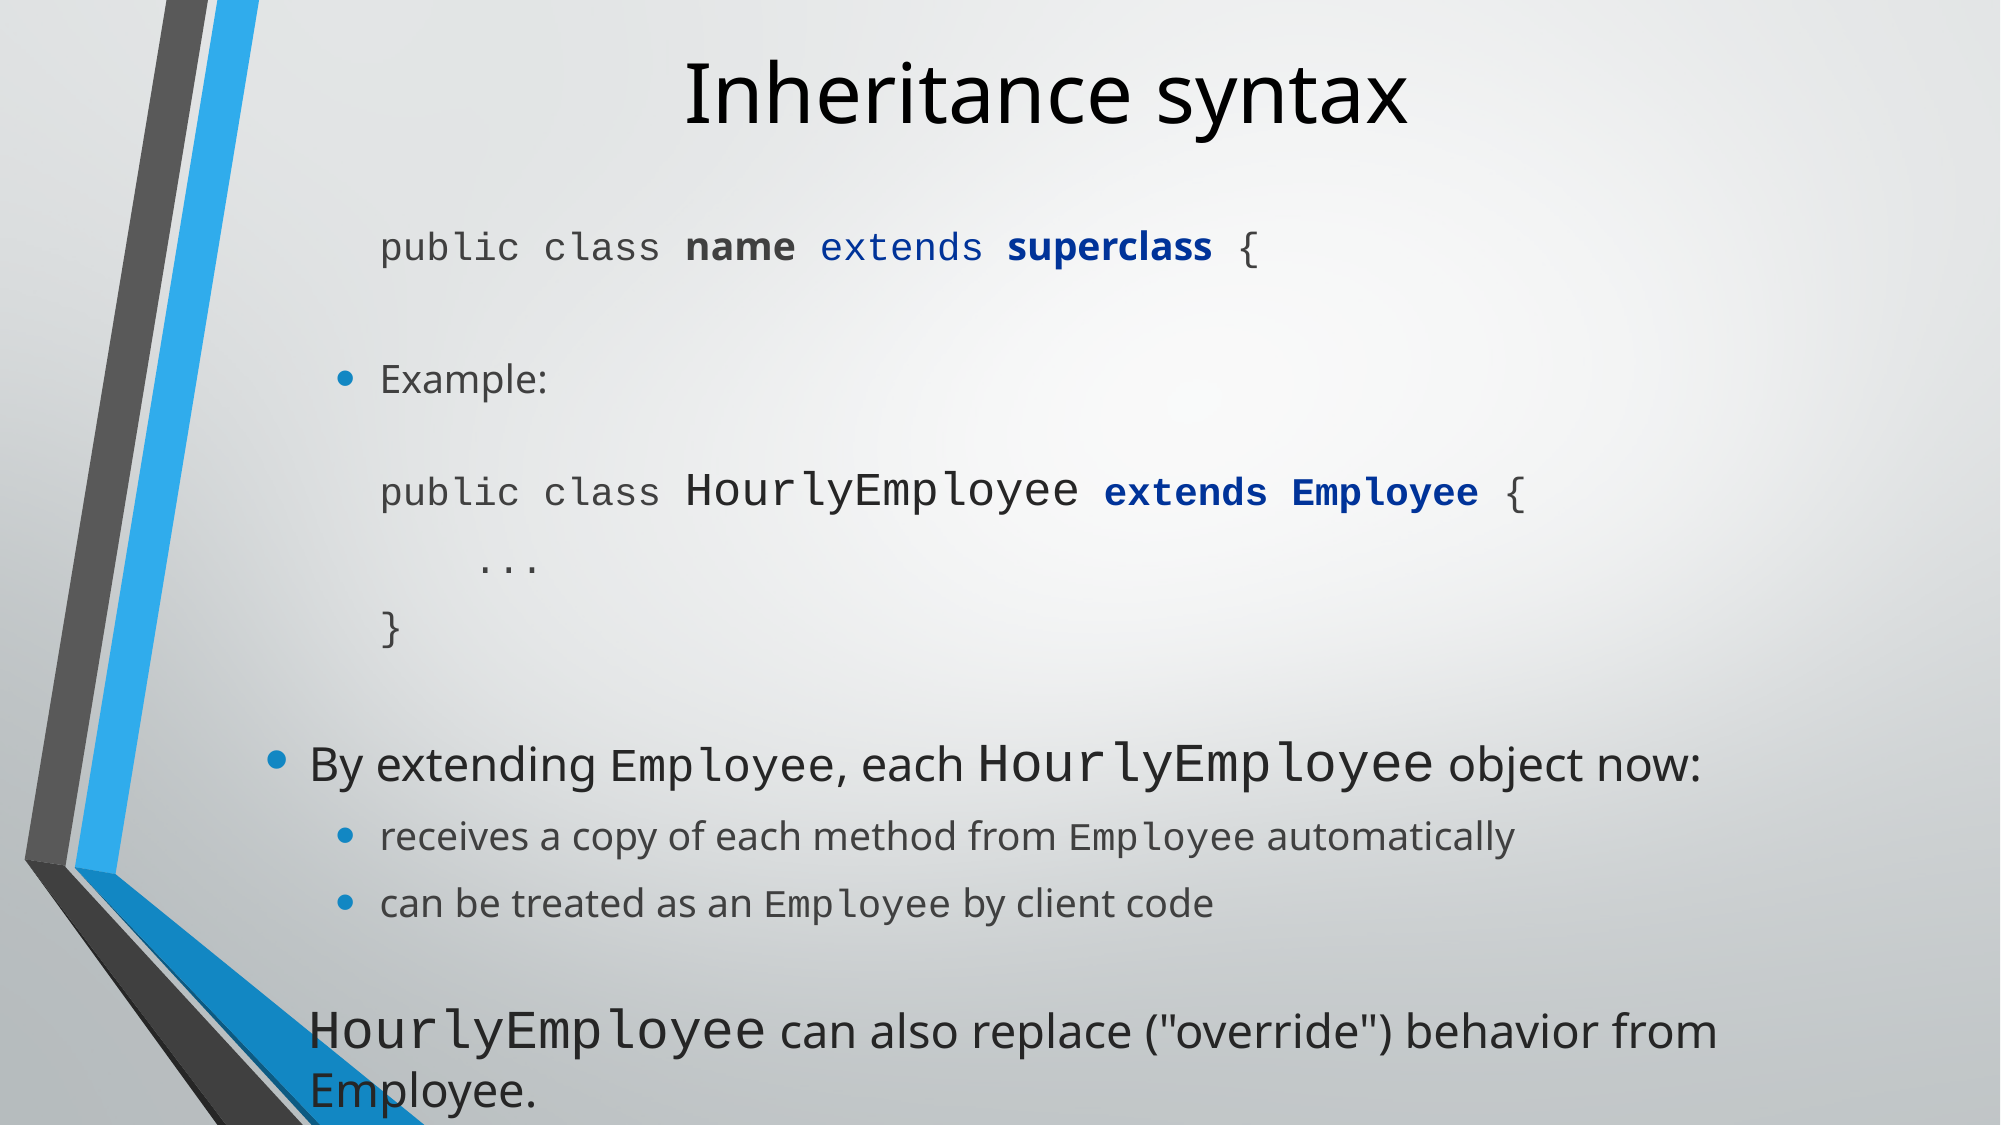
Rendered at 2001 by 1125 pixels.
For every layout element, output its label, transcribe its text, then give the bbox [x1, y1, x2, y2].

title Inheritance syntax [225, 0, 1870, 181]
list public class name extends superclass { Example: public class HourlyEmployee extends Employee { ... } By extending Employee, each HourlyEmployee object now: receives a copy of each method from Employee automatically can be treated as an Employee by client code HourlyEmployee can also replace ("override") behavior from Employee. [249, 212, 1750, 1125]
